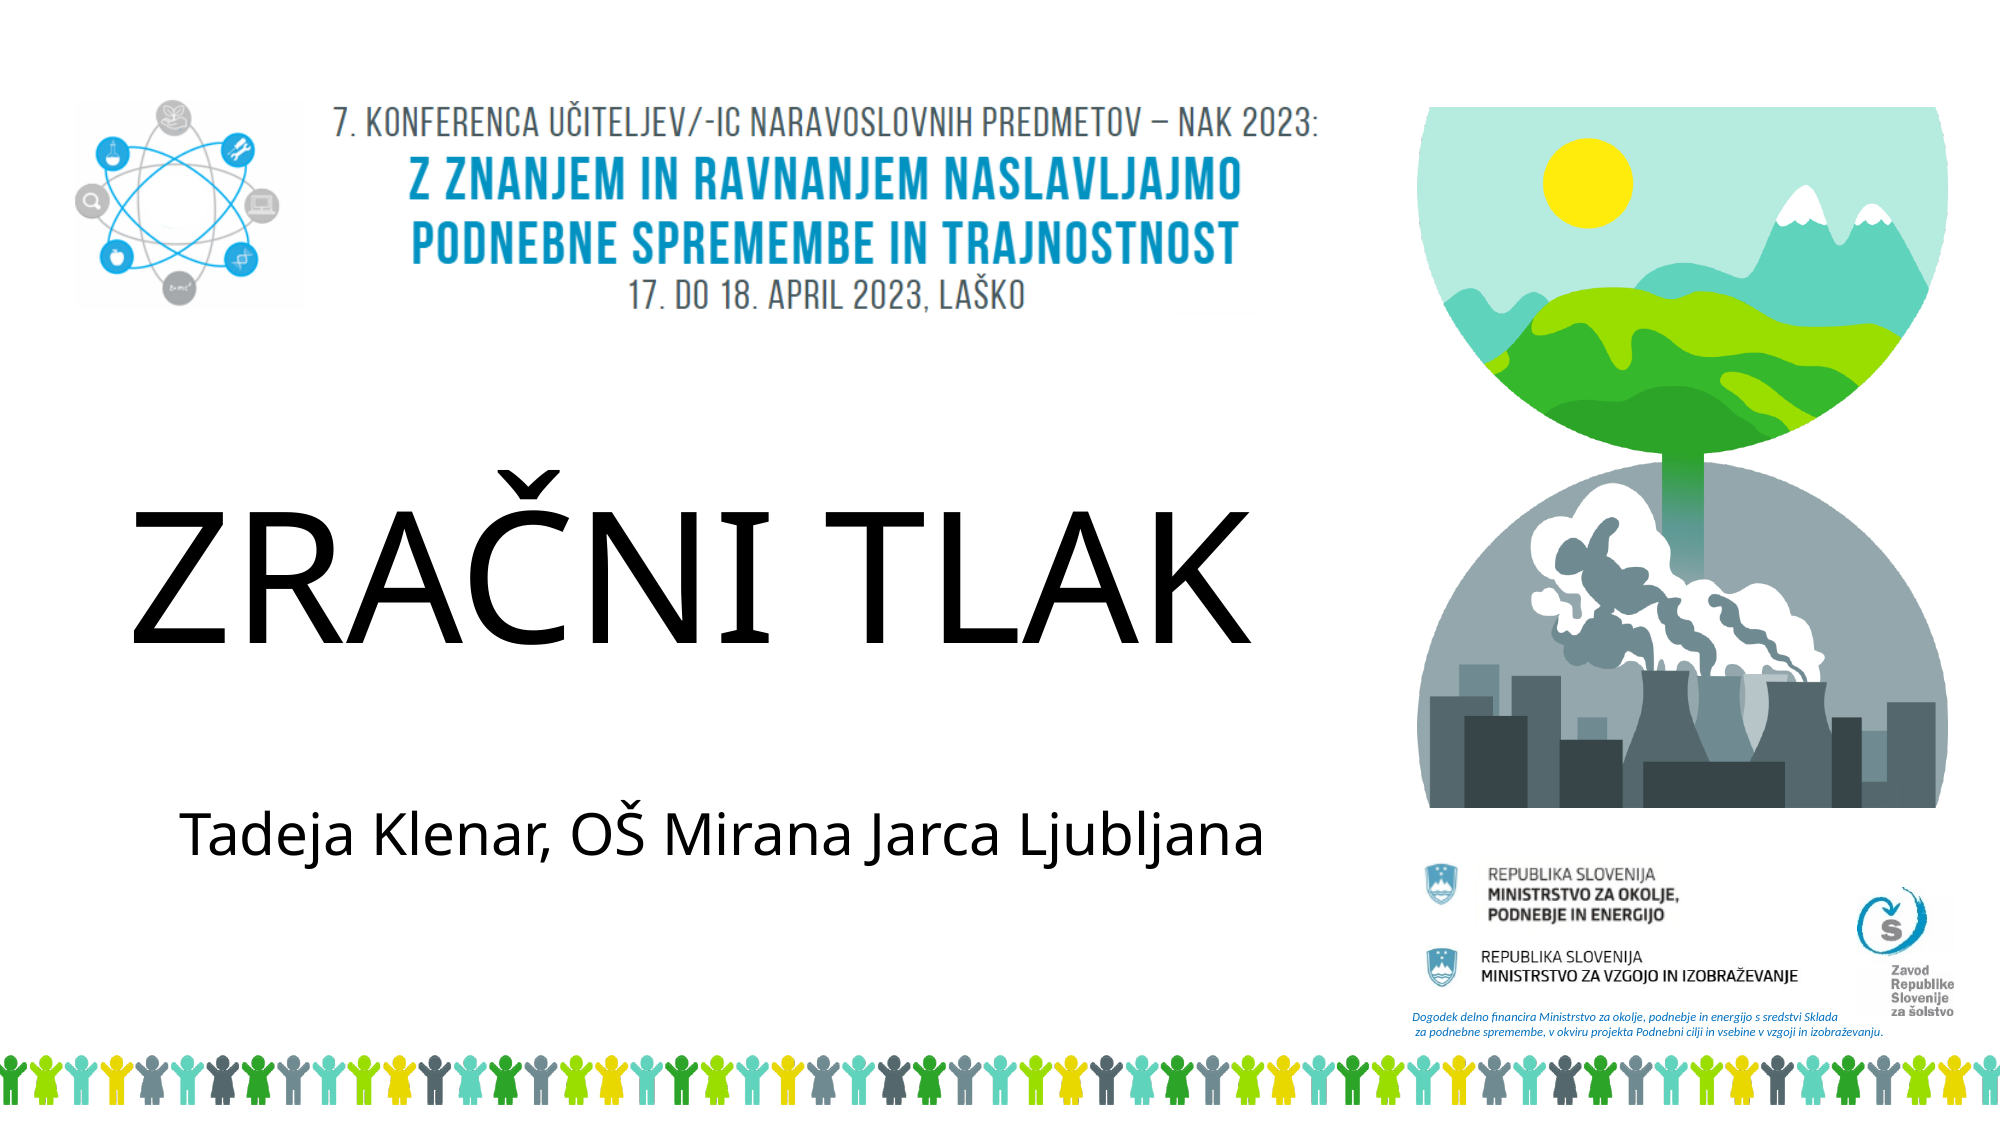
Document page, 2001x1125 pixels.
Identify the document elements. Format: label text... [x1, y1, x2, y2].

picture [69, 97, 306, 299]
picture [665, 1055, 1335, 1105]
picture [324, 101, 1325, 299]
picture [0, 1055, 663, 1105]
picture [1417, 107, 1948, 808]
title ZRAČNI TLAK [27, 299, 1354, 692]
picture [1417, 849, 1693, 938]
picture [1425, 946, 1801, 1024]
picture [1336, 1055, 2000, 1105]
subtitle Tadeja Klenar, OŠ Mirana Jarca Ljubljana [27, 797, 1354, 915]
picture [1857, 887, 1954, 1016]
